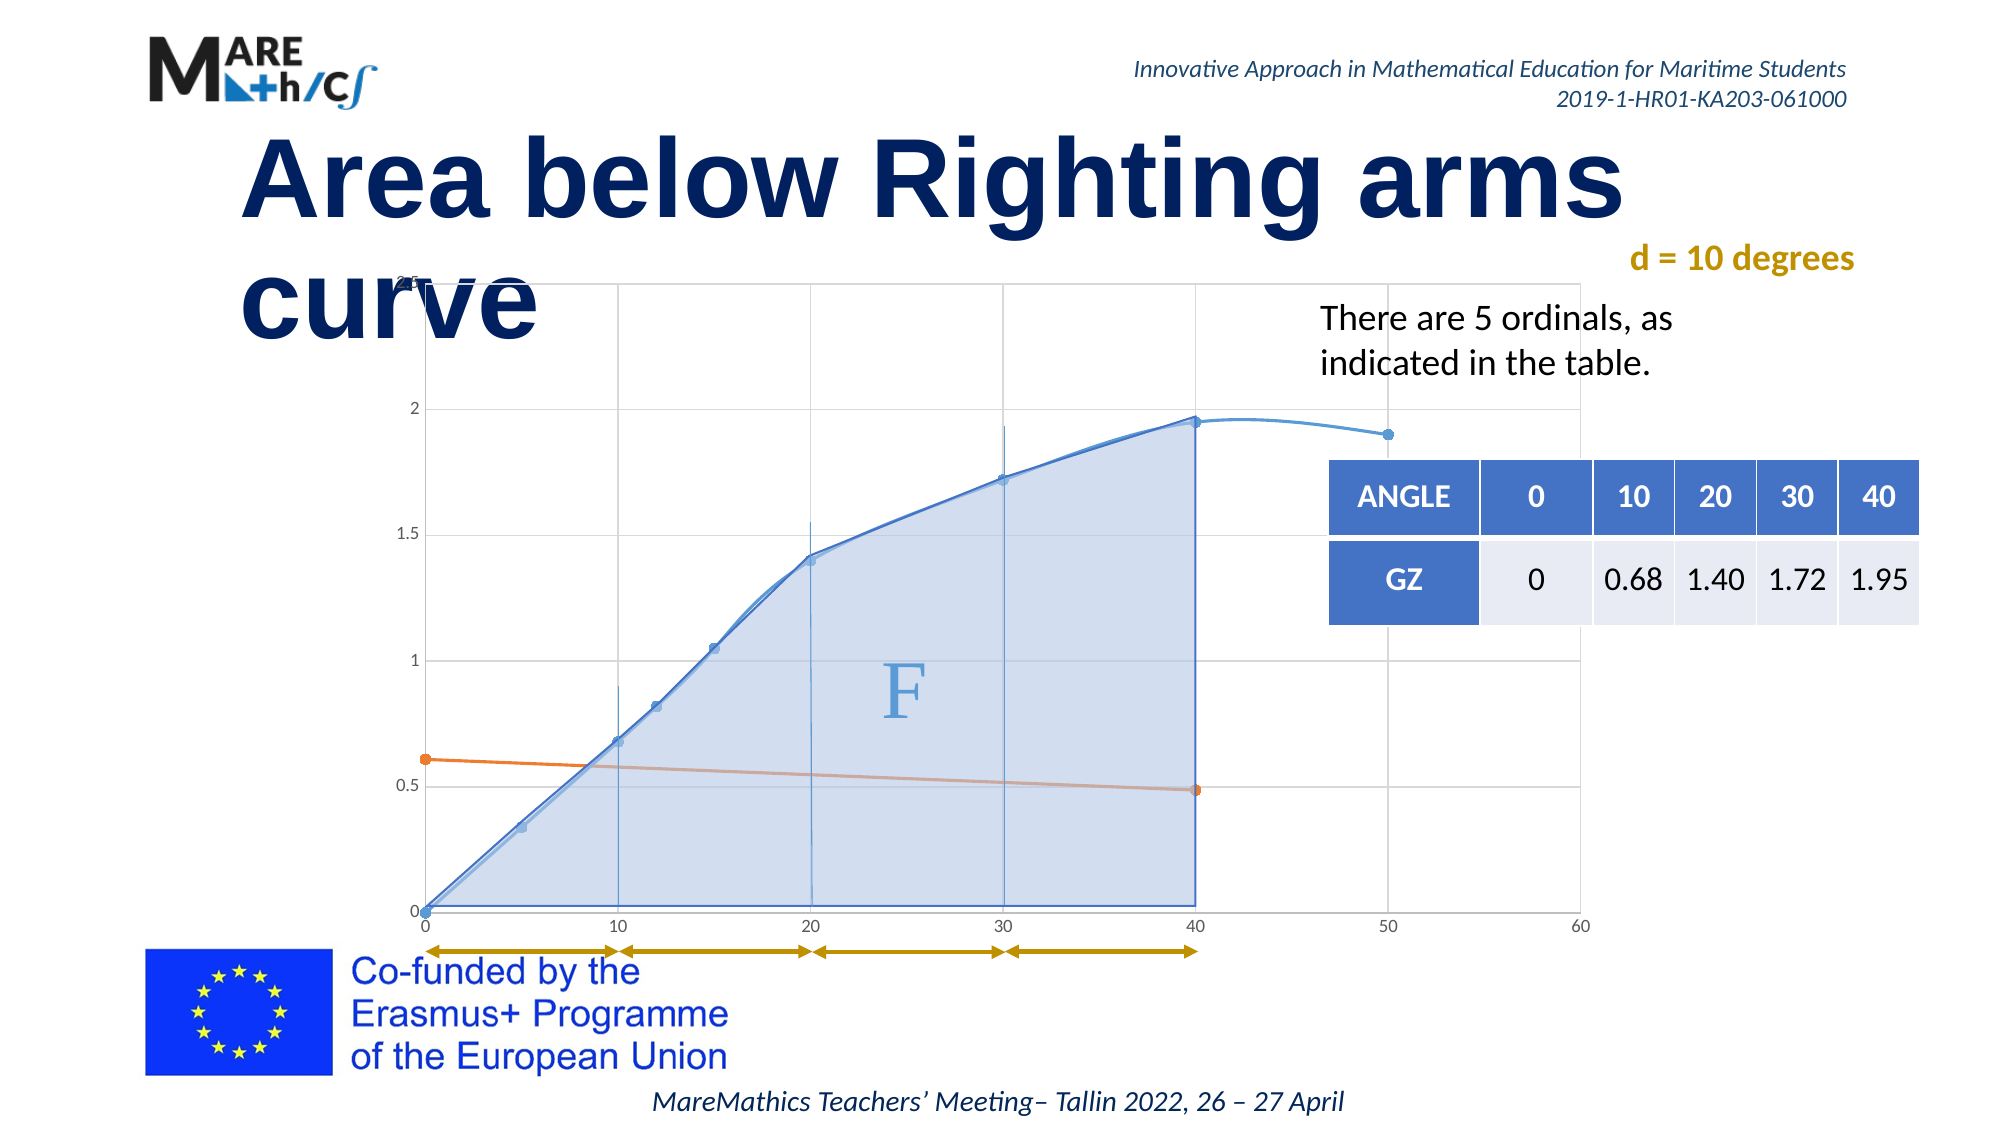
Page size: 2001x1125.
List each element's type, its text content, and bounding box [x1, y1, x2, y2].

table_header 30 [1757, 460, 1837, 535]
table_header 10 [1616, 460, 1674, 535]
table_cell 1.72 [1757, 541, 1837, 625]
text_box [618, 425, 1005, 907]
picture [137, 930, 783, 1100]
chart [371, 260, 1616, 952]
text_box There are 5 ordinals, as indicated in the table. [1616, 285, 1771, 391]
table_header 40 [1839, 460, 1919, 535]
picture [149, 36, 378, 110]
table_cell 1.40 [1675, 541, 1756, 625]
table_cell 0.68 [1616, 541, 1674, 625]
text_box d = 10 degrees [1615, 225, 1972, 285]
table_header 20 [1675, 460, 1756, 535]
table_cell 1.95 [1839, 541, 1919, 625]
title Area below Righting arms curve [225, 112, 1800, 234]
